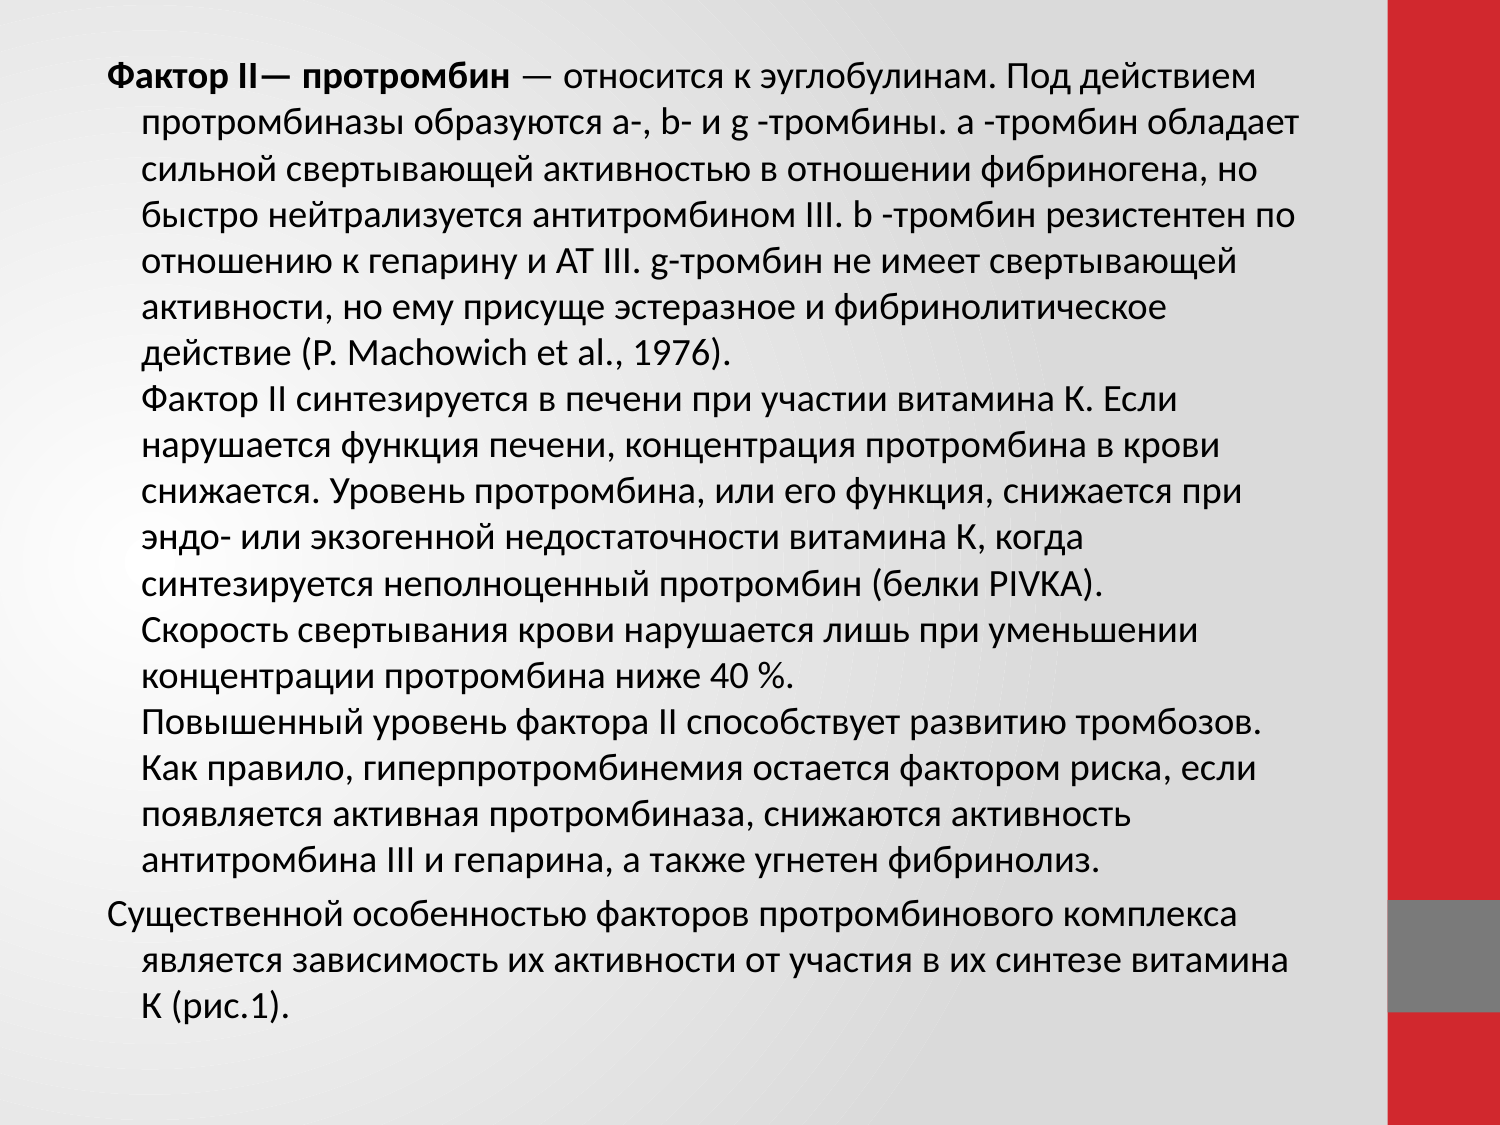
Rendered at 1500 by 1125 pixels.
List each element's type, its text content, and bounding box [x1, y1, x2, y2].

list Фактор II— протромбин — относится к эуглобулинам. Под действием протромбиназы образуются a-, b- и g -тромбины. a -тромбин обладает сильной свертывающей активностью в отношении фибриногена, но быстро нейтрализуется антитромбином III. b -тромбин резистентен по отношению к гепарину и AT III. g-тромбин не имеет свертывающей активности, но ему присуще эстеразное и фибринолитическое действие (Р. Machowich et al., 1976). Фактор II cинтезируется в печени при участии витамина К. Если нарушается функция печени, концентрация протромбина в крови снижается. Уровень протромбина, или его функция, снижается при эндо- или экзогенной недостаточности витамина К, когда синтезируется неполноценный протромбин (белки PIVKA). Скорость свертывания крови нарушается лишь при уменьшении концентрации протромбина ниже 40 %. Повышенный уровень фактора II способствует развитию тромбозов. Как правило, гиперпротромбинемия остается фактором риска, если появляется активная протромбиназа, снижаются активность антитромбина III и гепарина, а также угнетен фибринолиз. Существенной особенностью факторов протромбинового комплекса является зависимость их активности от участия в их синтезе витамина К (рис.1). [75, 42, 1325, 1050]
